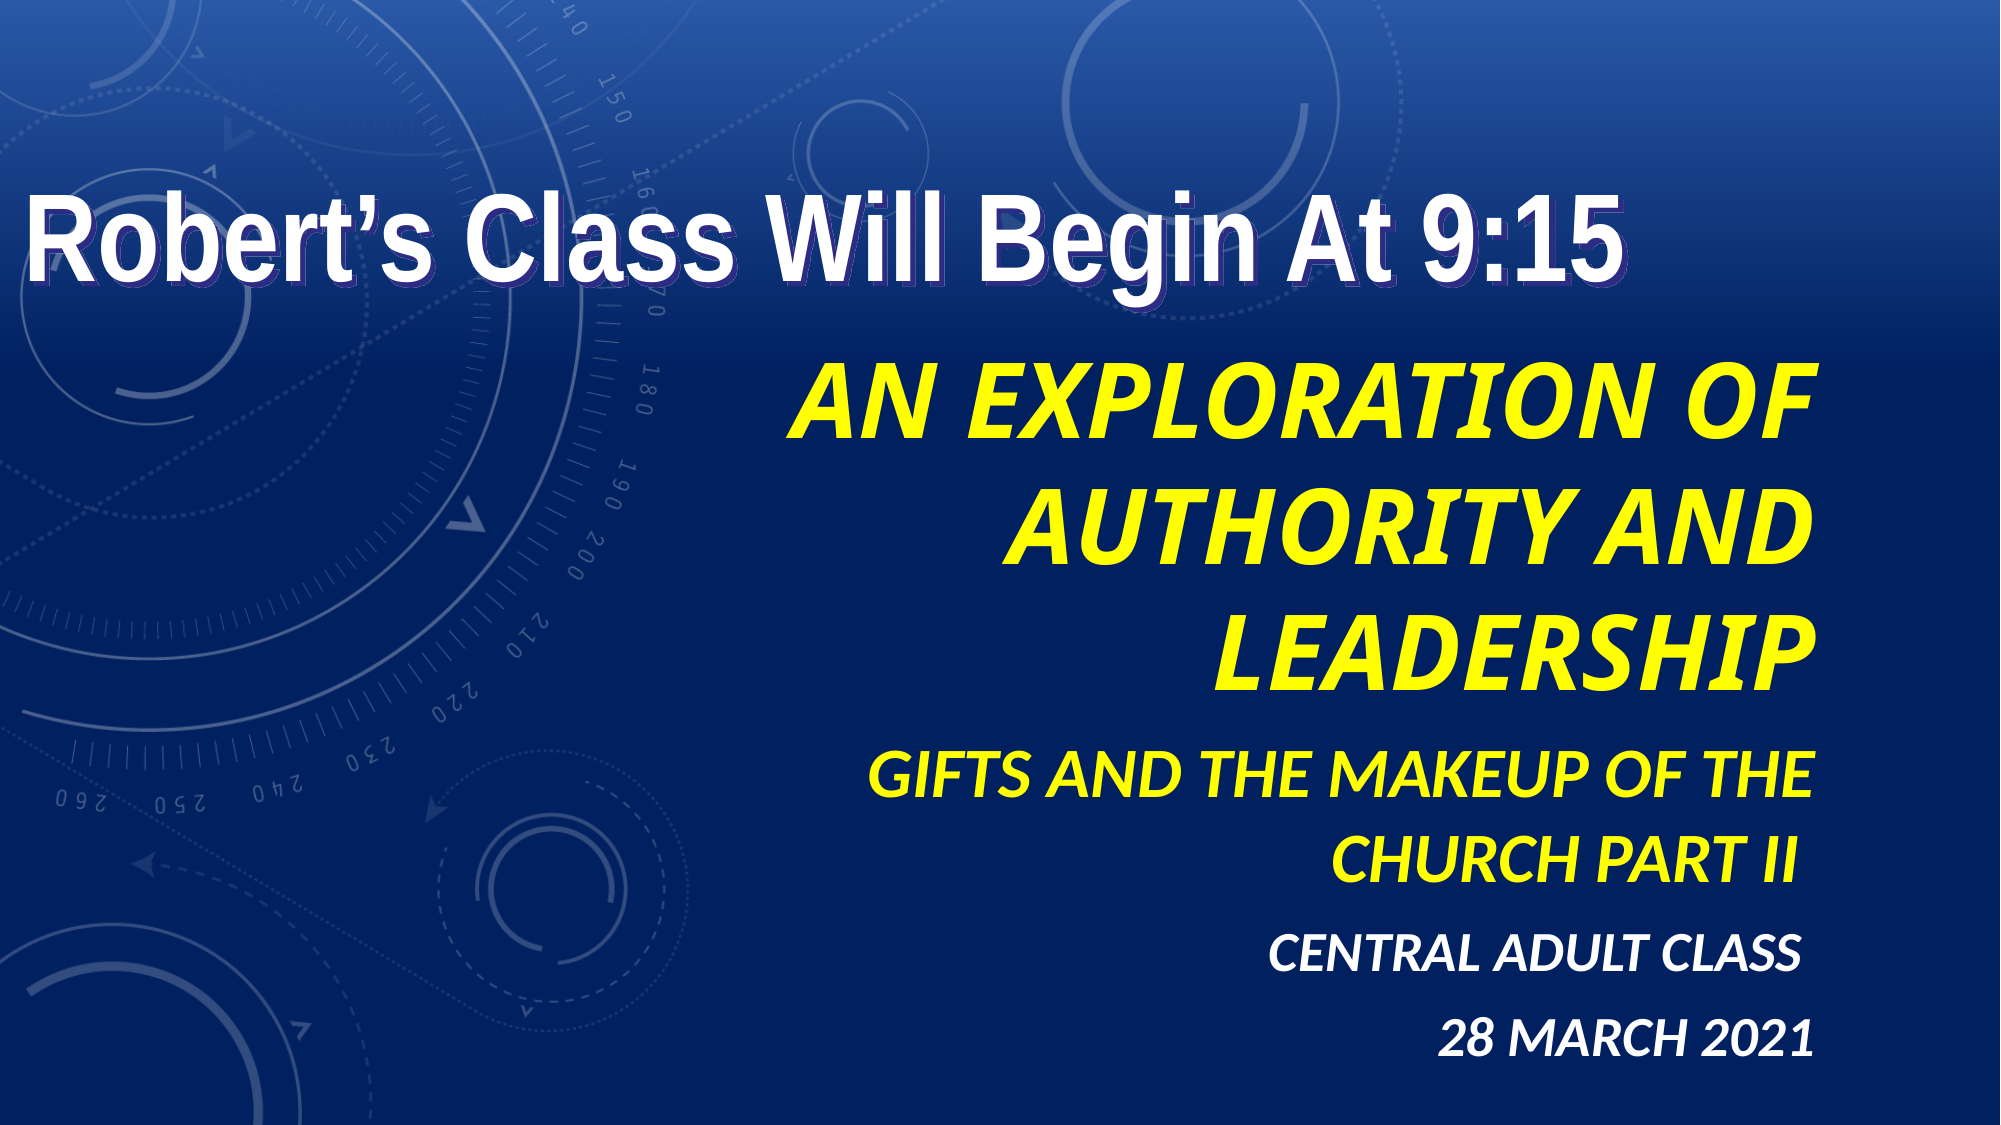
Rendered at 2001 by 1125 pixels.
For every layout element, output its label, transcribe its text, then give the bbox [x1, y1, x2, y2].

title An Exploration of Authority and Leadership [375, 322, 1831, 720]
text_box Robert’s Class Will Begin At 9:15 [0, 159, 1741, 323]
picture [0, 0, 2000, 1125]
subtitle Gifts and the makeup of the Church Part II Central Adult Class 28 March 2021 [650, 719, 1831, 1079]
